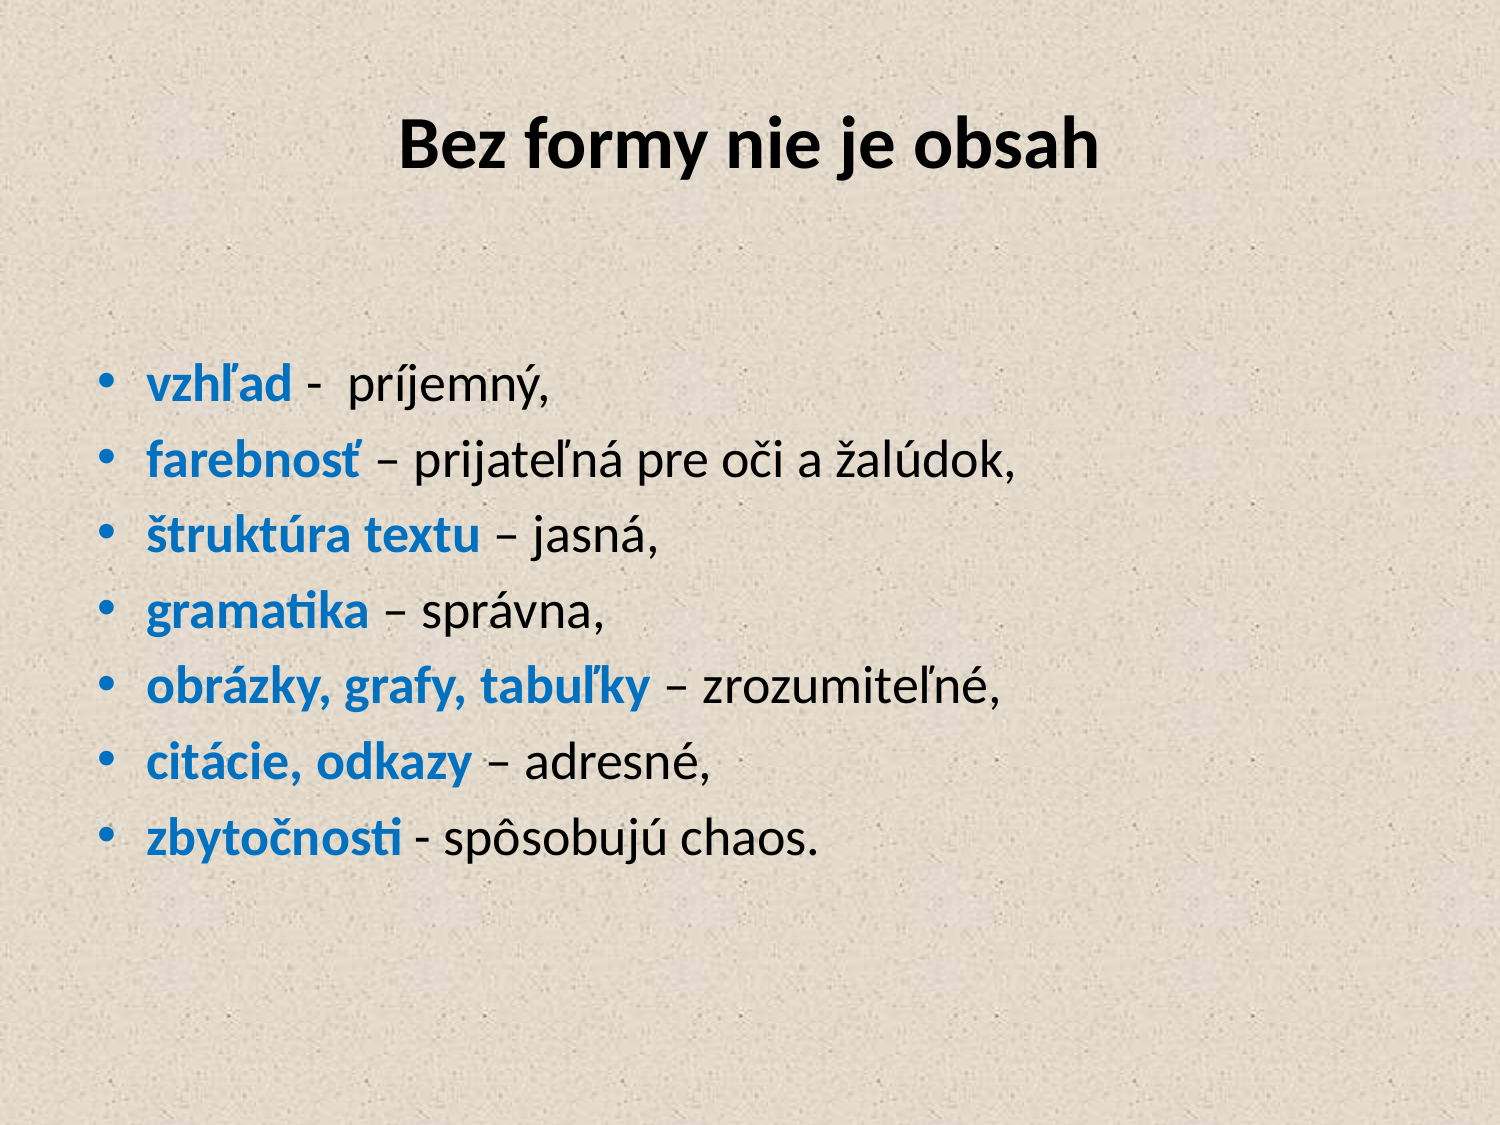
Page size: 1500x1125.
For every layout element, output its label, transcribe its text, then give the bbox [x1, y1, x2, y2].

title Bez formy nie je obsah [75, 45, 1425, 233]
list vzhľad - príjemný, farebnosť – prijateľná pre oči a žalúdok, štruktúra textu – jasná, gramatika – správna, obrázky, grafy, tabuľky – zrozumiteľné, citácie, odkazy – adresné, zbytočnosti - spôsobujú chaos. [82, 339, 1432, 875]
picture [0, 0, 1500, 1125]
